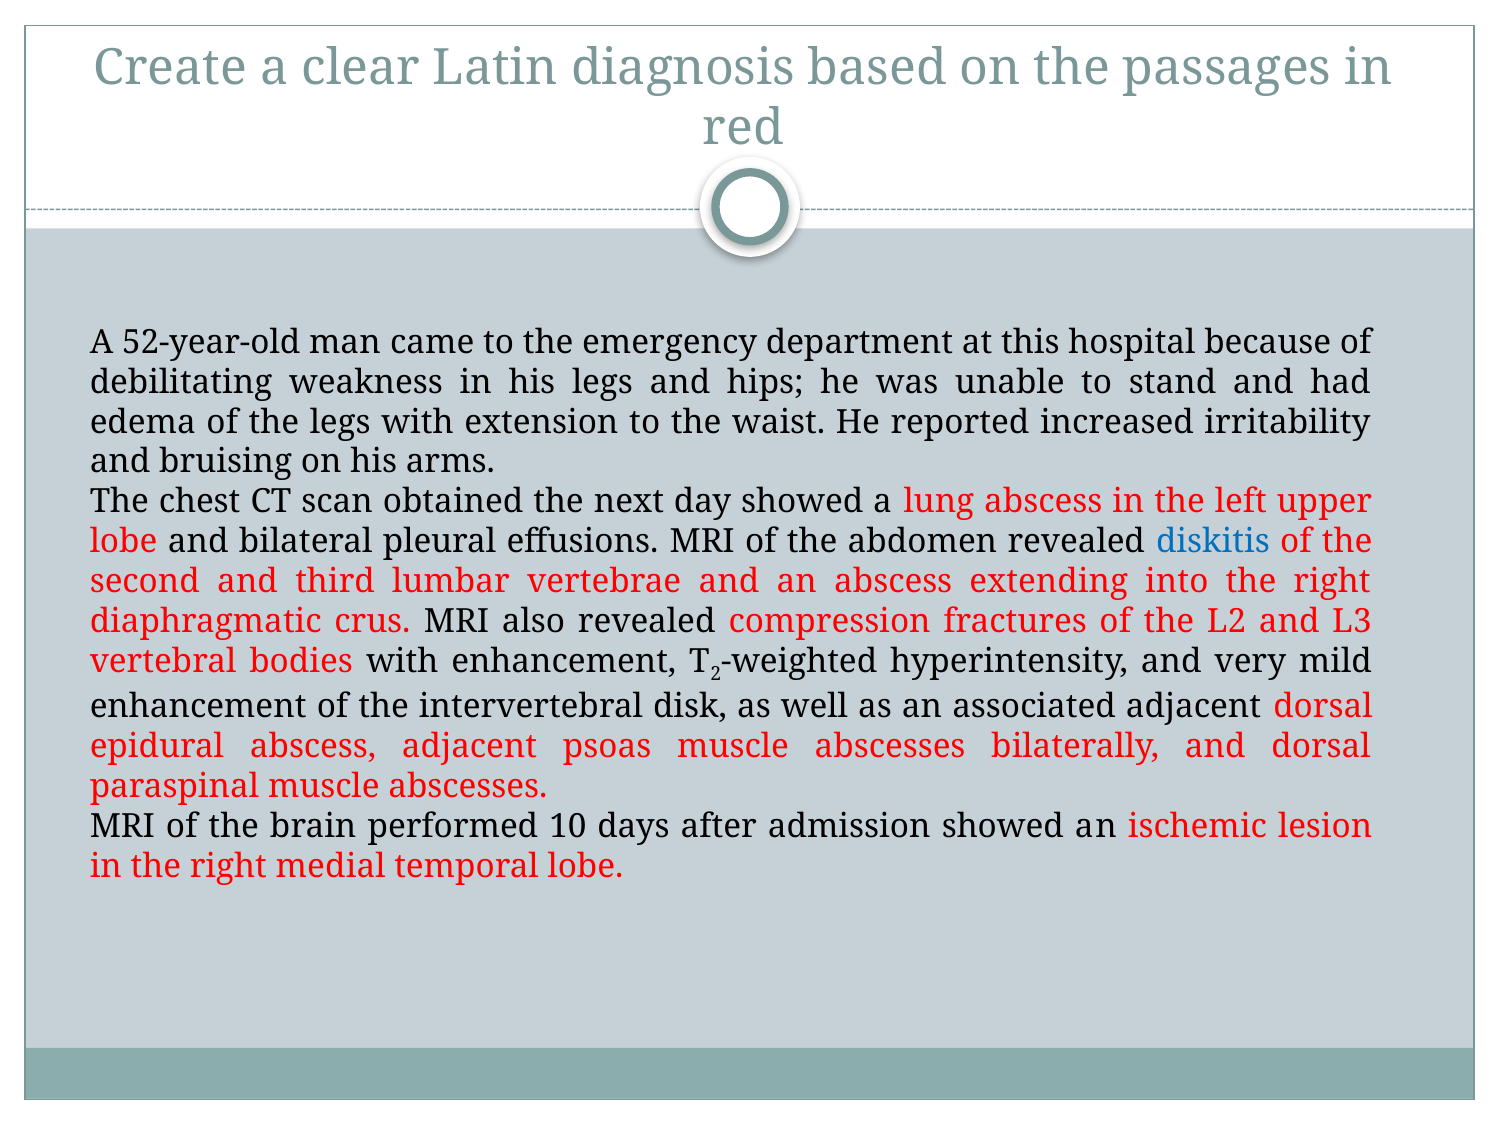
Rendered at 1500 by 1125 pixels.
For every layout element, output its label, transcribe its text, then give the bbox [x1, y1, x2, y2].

title Create a clear Latin diagnosis based on the passages in red [49, 62, 1438, 162]
text_box A 52-year-old man came to the emergency department at this hospital because of debilitating weakness in his legs and hips; he was unable to stand and had edema of the legs with extension to the waist. He reported increased irritability and bruising on his arms. The chest CT scan obtained the next day showed a lung abscess in the left upper lobe and bilateral pleural effusions. MRI of the abdomen revealed diskitis of the second and third lumbar vertebrae and an abscess extending into the right diaphragmatic crus. MRI also revealed compression fractures of the L2 and L3 vertebral bodies with enhancement, T2-weighted hyperintensity, and very mild enhancement of the intervertebral disk, as well as an associated adjacent dorsal epidural abscess, adjacent psoas muscle abscesses bilaterally, and dorsal paraspinal muscle abscesses. MRI of the brain performed 10 days after admission showed an ischemic lesion in the right medial temporal lobe. [75, 312, 1388, 892]
